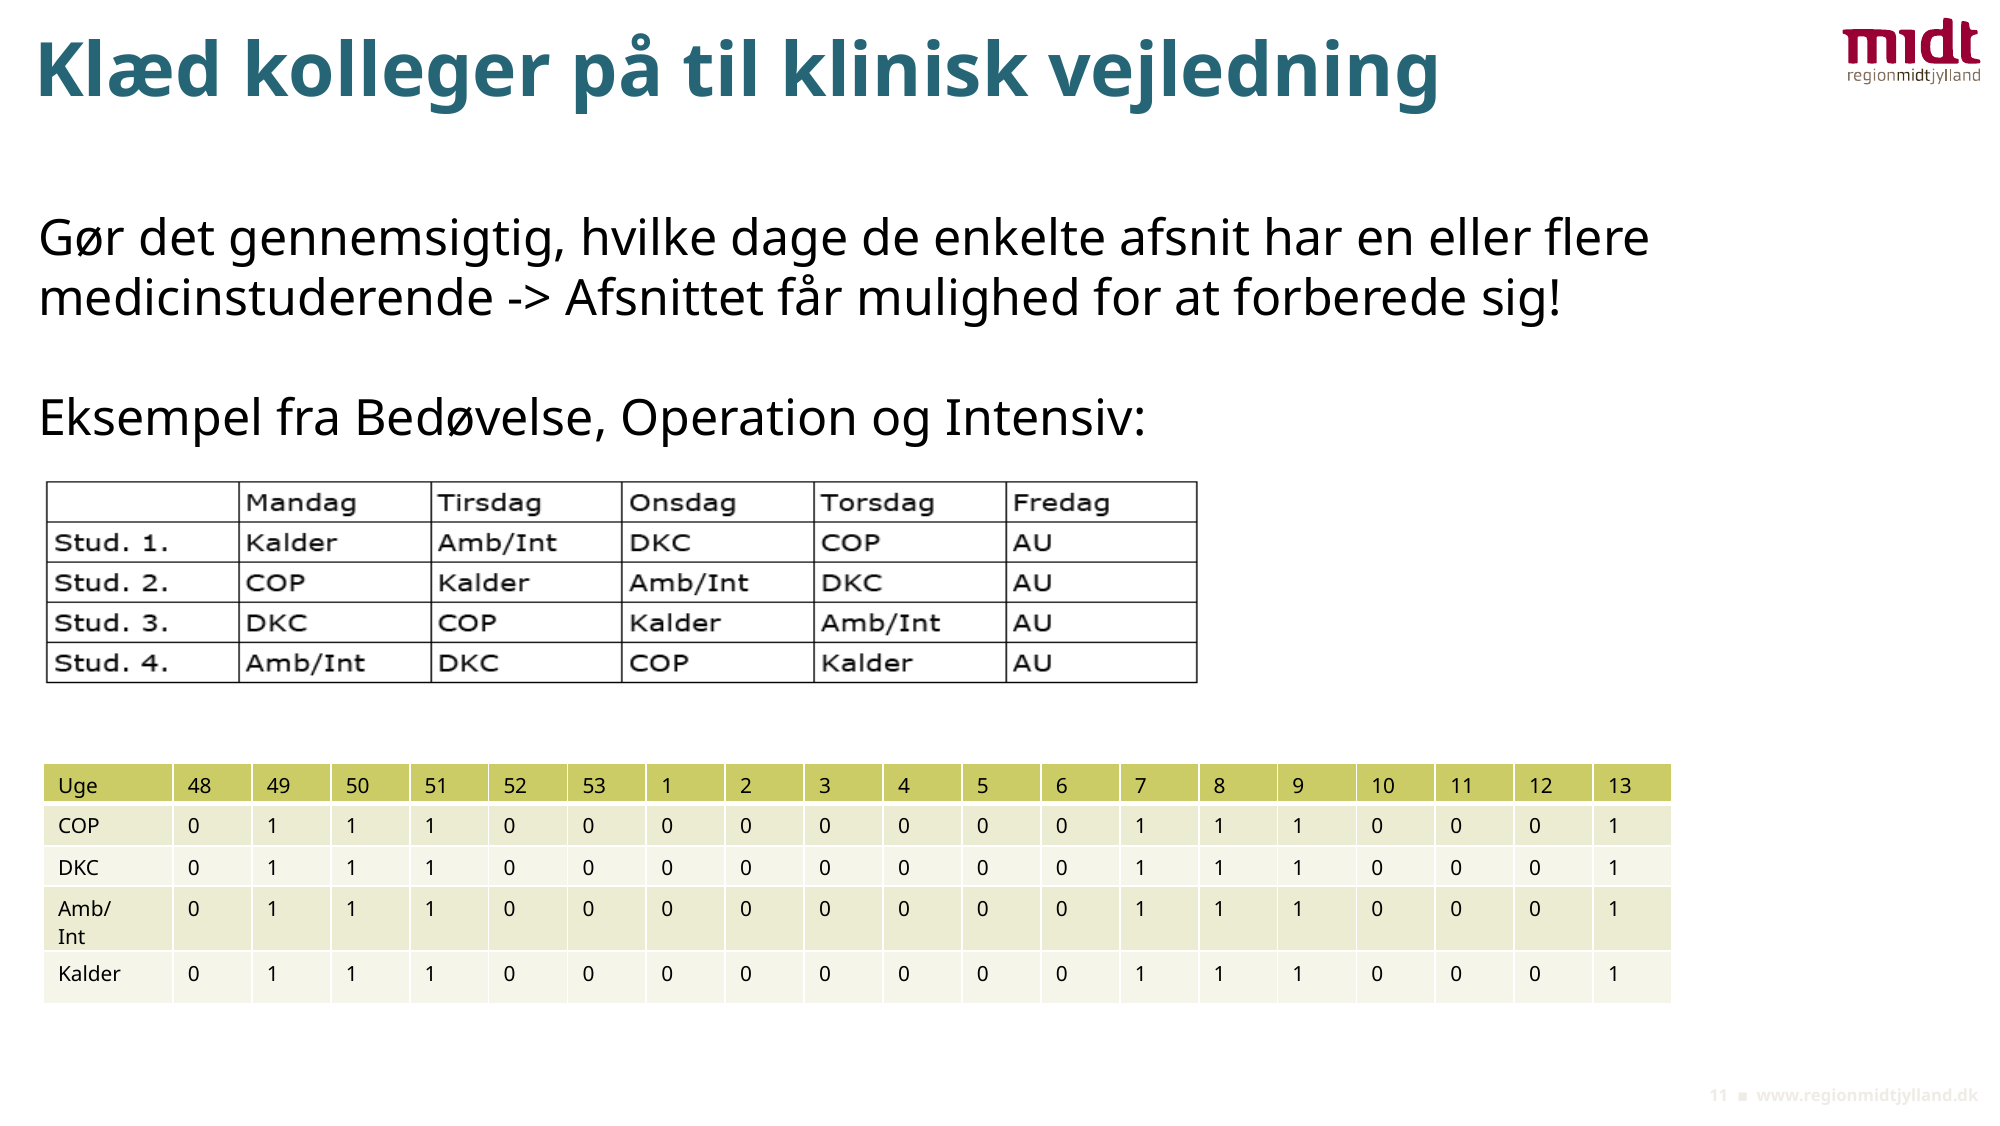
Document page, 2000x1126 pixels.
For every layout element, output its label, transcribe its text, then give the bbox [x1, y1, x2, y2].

table_cell 0 [1042, 952, 1119, 1003]
table_cell 0 [174, 952, 251, 1003]
table_cell 0 [1436, 887, 1513, 950]
table_cell 0 [647, 952, 724, 1003]
table_cell 1 [1594, 887, 1671, 950]
table_cell 0 [963, 952, 1040, 1003]
table_header 51 [411, 764, 488, 801]
table_cell 0 [647, 806, 724, 845]
table_header 48 [174, 764, 251, 801]
table_cell 1 [1121, 887, 1198, 950]
table_cell 0 [174, 806, 251, 845]
table_cell 1 [253, 806, 330, 845]
table_cell 0 [568, 847, 645, 885]
table_cell 1 [1594, 806, 1671, 845]
table_cell 1 [332, 952, 409, 1003]
table_cell 0 [1357, 887, 1434, 950]
table_cell 1 [332, 847, 409, 885]
table_header 1 [647, 764, 724, 801]
table_cell 0 [1042, 806, 1119, 845]
table_cell 0 [174, 887, 251, 950]
table_cell 0 [568, 952, 645, 1003]
table_cell 0 [174, 847, 251, 885]
table_cell 0 [1436, 806, 1513, 845]
table_cell 0 [805, 887, 882, 950]
picture [30, 466, 1213, 692]
table_cell 0 [726, 952, 803, 1003]
table_header 52 [489, 764, 567, 801]
table_header 10 [1357, 764, 1434, 801]
table_cell 1 [332, 806, 409, 845]
table_cell DKC [44, 847, 172, 885]
table_header 7 [1121, 764, 1198, 801]
table_cell 1 [1594, 847, 1671, 885]
table_cell 0 [1515, 952, 1592, 1003]
table_cell 1 [1121, 806, 1198, 845]
table_cell 0 [884, 887, 961, 950]
table_cell 0 [1515, 806, 1592, 845]
table_cell 0 [1357, 847, 1434, 885]
table_cell 1 [411, 887, 488, 950]
table_cell 0 [1436, 952, 1513, 1003]
table_header 9 [1278, 764, 1356, 801]
table_cell 1 [1200, 847, 1277, 885]
table_cell 1 [1278, 887, 1356, 950]
table_header 50 [332, 764, 409, 801]
table_cell 0 [1357, 952, 1434, 1003]
table_cell 0 [568, 806, 645, 845]
table_cell 0 [647, 847, 724, 885]
table_cell 1 [1200, 887, 1277, 950]
table_cell 0 [726, 847, 803, 885]
table_cell Kalder [44, 952, 172, 1003]
table_cell 0 [568, 887, 645, 950]
table_header 6 [1042, 764, 1119, 801]
table_cell 1 [253, 952, 330, 1003]
table_cell 0 [1042, 847, 1119, 885]
table_cell 1 [1594, 952, 1671, 1003]
table_cell 0 [489, 847, 567, 885]
table_cell 0 [1436, 847, 1513, 885]
table_header Uge [44, 764, 172, 801]
table_cell 1 [253, 887, 330, 950]
table_cell 1 [1121, 952, 1198, 1003]
table_header 3 [805, 764, 882, 801]
table_cell 1 [411, 847, 488, 885]
text_box Gør det gennemsigtig, hvilke dage de enkelte afsnit har en eller flere medicinstuderende -> Afsnittet får mulighed for at forberede sig! Eksempel fra Bedøvelse, Operation og Intensiv: [23, 197, 1937, 453]
table_cell 1 [1278, 952, 1356, 1003]
table_cell 1 [253, 847, 330, 885]
table_cell Amb/ Int [44, 887, 172, 950]
table_cell 0 [1515, 887, 1592, 950]
table_cell 1 [1121, 847, 1198, 885]
table_cell 1 [1278, 806, 1356, 845]
table_cell 0 [1515, 847, 1592, 885]
table_header 13 [1594, 764, 1671, 801]
table_header 2 [726, 764, 803, 801]
table_cell 0 [884, 952, 961, 1003]
table_cell 1 [411, 806, 488, 845]
table_cell 1 [411, 952, 488, 1003]
table_header 4 [884, 764, 961, 801]
table_cell 0 [884, 847, 961, 885]
table_header 11 [1436, 764, 1513, 801]
table_header 5 [963, 764, 1040, 801]
table_header 8 [1200, 764, 1277, 801]
table_cell 0 [489, 952, 567, 1003]
table_cell 1 [1200, 952, 1277, 1003]
table_header 49 [253, 764, 330, 801]
table_cell 0 [726, 806, 803, 845]
table_cell 1 [1200, 806, 1277, 845]
text_box Klæd kolleger på til klinisk vejledning [19, 31, 1886, 114]
table_cell 0 [805, 952, 882, 1003]
table_cell 0 [489, 806, 567, 845]
table_cell 0 [963, 806, 1040, 845]
table_cell COP [44, 806, 172, 845]
table_cell 0 [489, 887, 567, 950]
table_cell 0 [647, 887, 724, 950]
table_cell 0 [805, 806, 882, 845]
table_cell 0 [1357, 806, 1434, 845]
table_cell 0 [1042, 887, 1119, 950]
table_cell 0 [805, 847, 882, 885]
table_cell 0 [726, 887, 803, 950]
table_cell 0 [963, 847, 1040, 885]
table_cell 1 [332, 887, 409, 950]
table_cell 0 [884, 806, 961, 845]
table_header 12 [1515, 764, 1592, 801]
table_header 53 [568, 764, 645, 801]
table_cell 0 [963, 887, 1040, 950]
table_cell 1 [1278, 847, 1356, 885]
